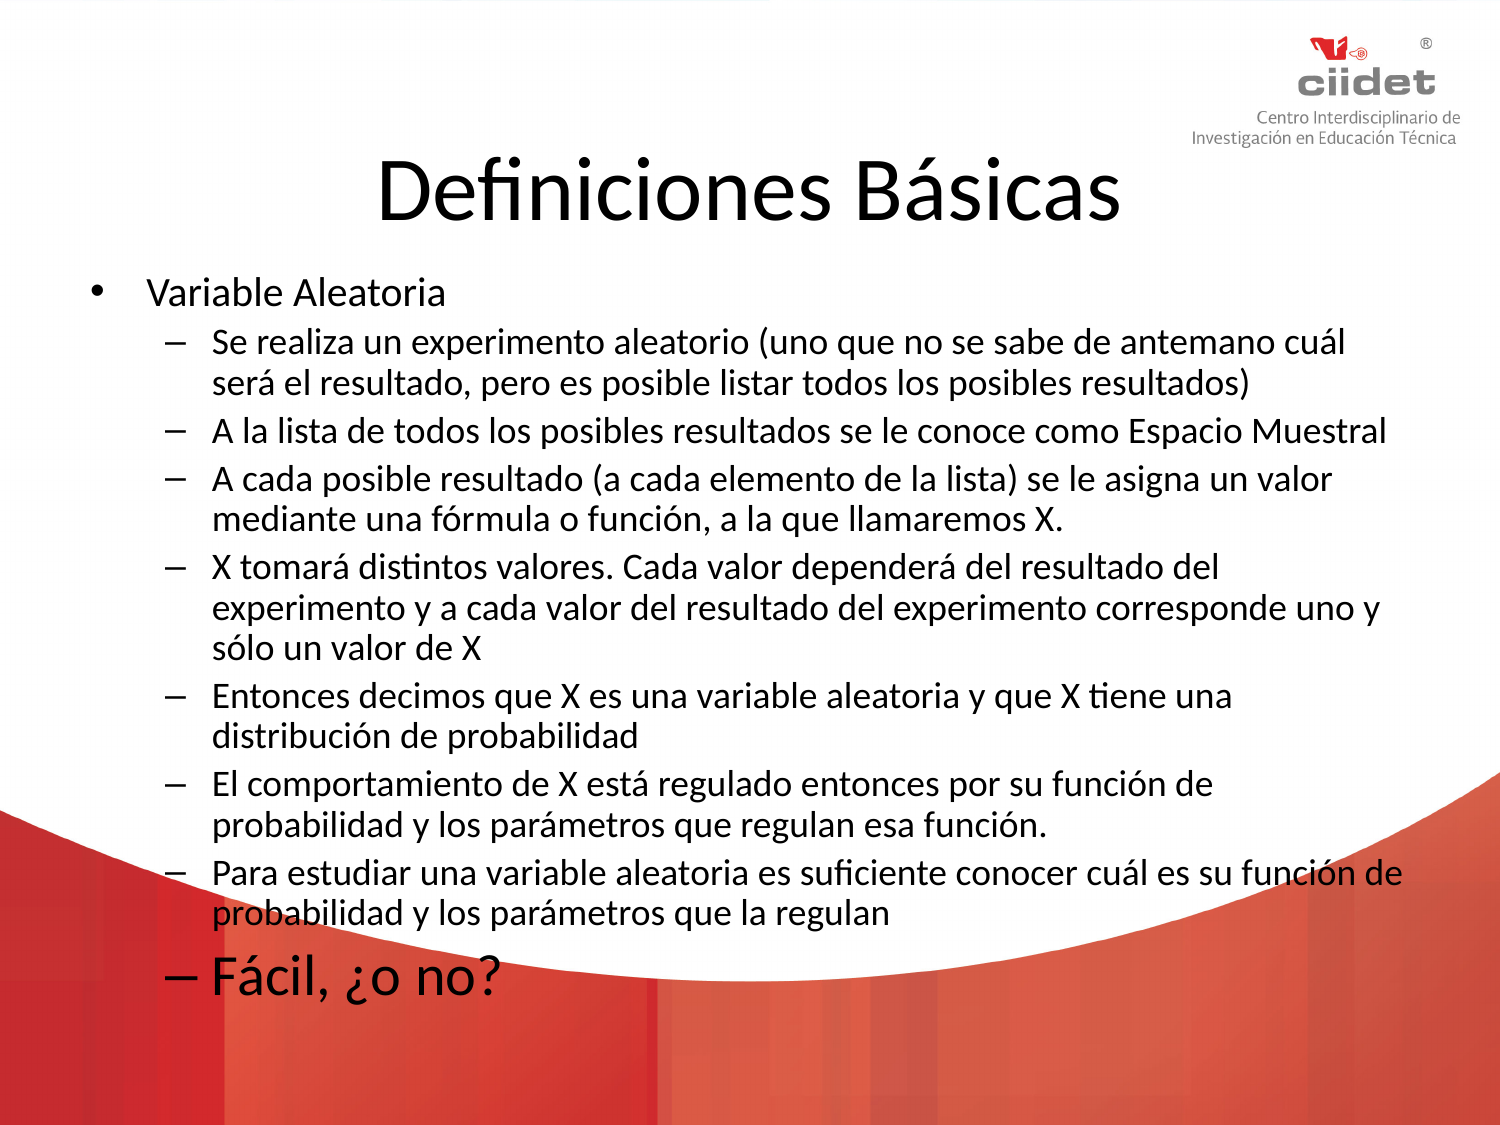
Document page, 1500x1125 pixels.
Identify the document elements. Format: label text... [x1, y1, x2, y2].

title Definiciones Básicas [75, 114, 1425, 253]
list Variable Aleatoria Se realiza un experimento aleatorio (uno que no se sabe de antemano cuál será el resultado, pero es posible listar todos los posibles resultados) A la lista de todos los posibles resultados se le conoce como Espacio Muestral A cada posible resultado (a cada elemento de la lista) se le asigna un valor mediante una fórmula o función, a la que llamaremos X. X tomará distintos valores. Cada valor dependerá del resultado del experimento y a cada valor del resultado del experimento corresponde uno y sólo un valor de X Entonces decimos que X es una variable aleatoria y que X tiene una distribución de probabilidad El comportamiento de X está regulado entonces por su función de probabilidad y los parámetros que regulan esa función. Para estudiar una variable aleatoria es suficiente conocer cuál es su función de probabilidad y los parámetros que la regulan Fácil, ¿o no? [75, 262, 1425, 1041]
picture [0, 0, 1500, 1125]
